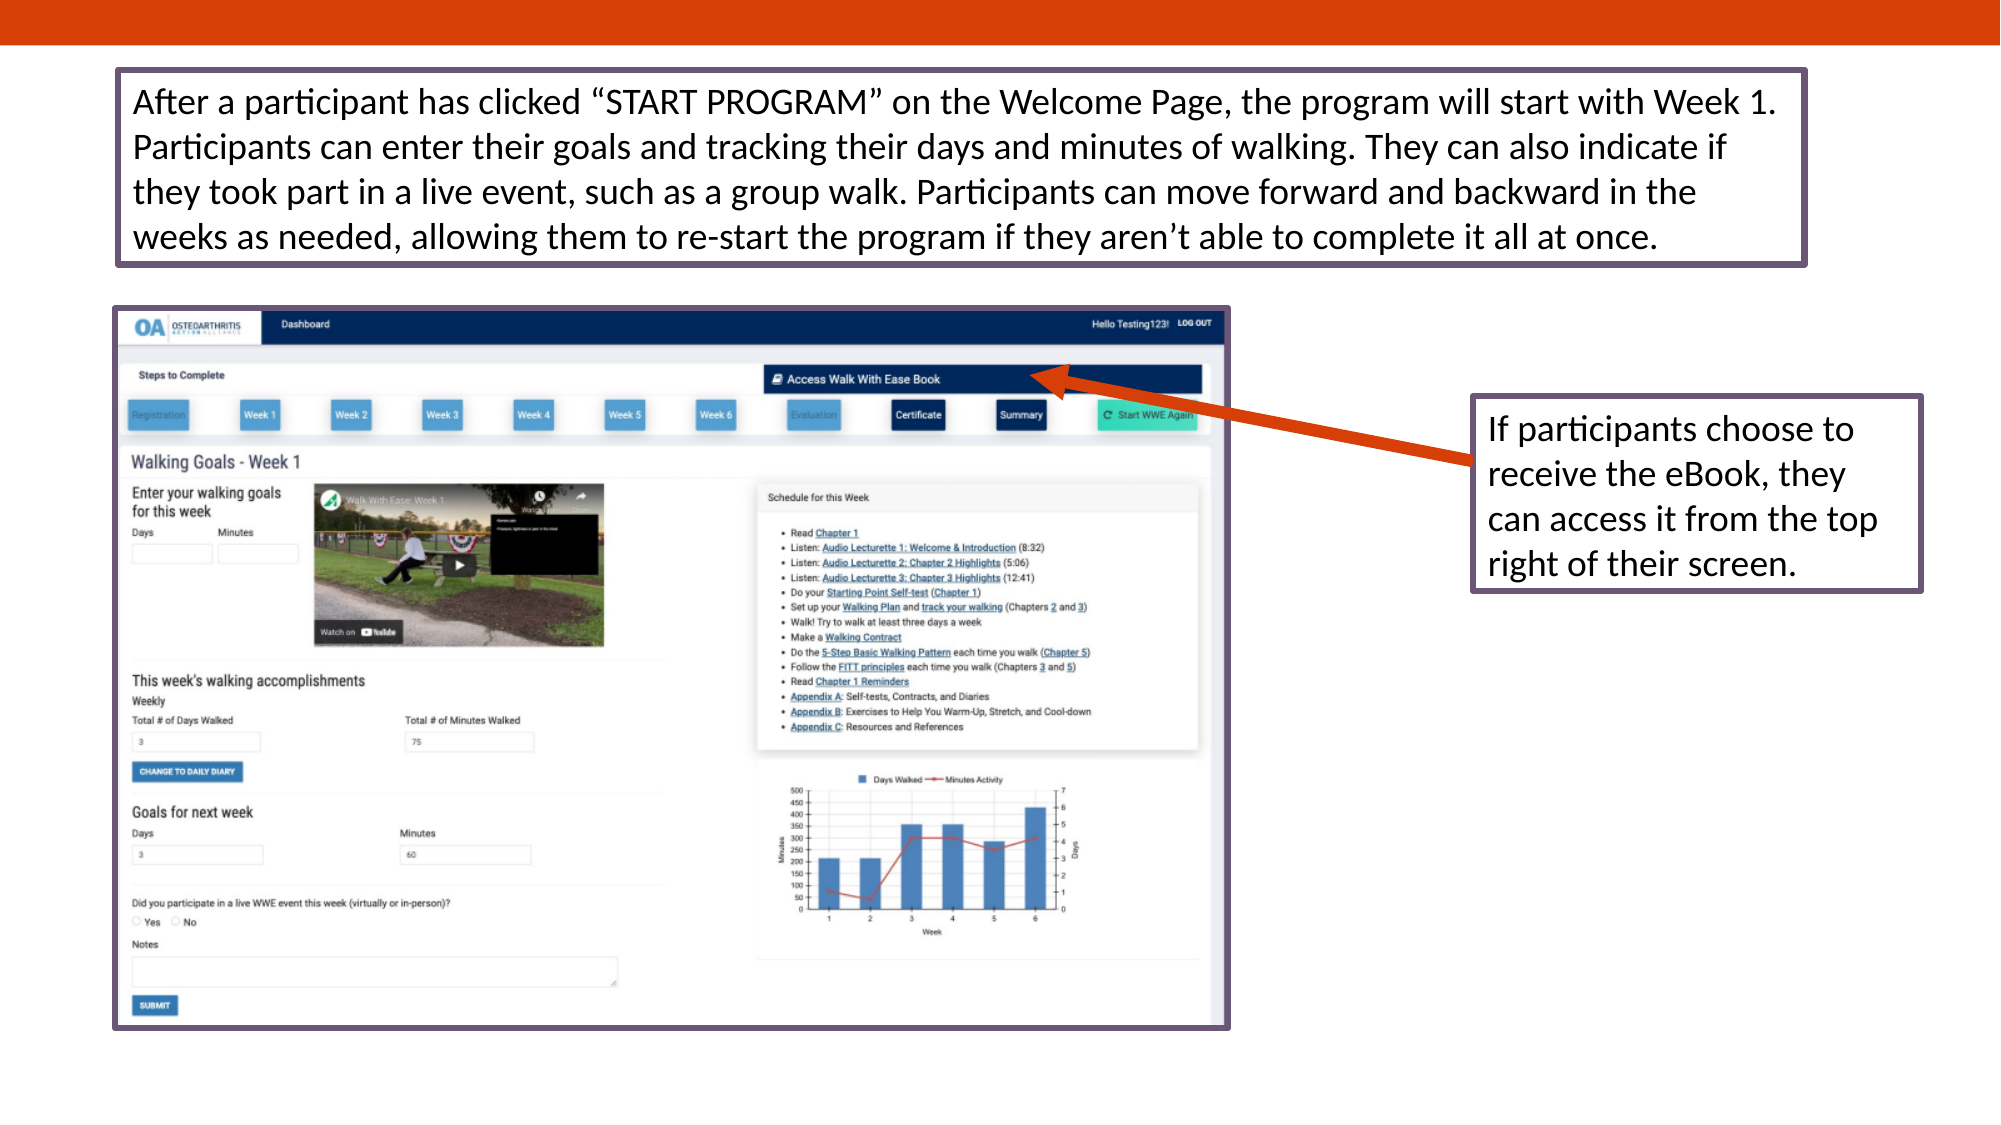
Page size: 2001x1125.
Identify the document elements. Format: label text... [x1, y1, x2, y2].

picture [118, 311, 1225, 1025]
text_box If participants choose to receive the eBook, they can access it from the top right of their screen. [1473, 396, 1921, 591]
text_box After a participant has clicked “START PROGRAM” on the Welcome Page, the program will start with Week 1. Participants can enter their goals and tracking their days and minutes of walking. They can also indicate if they took part in a live event, such as a group walk. Participants can move forward and backward in the weeks as needed, allowing them to re-start the program if they aren’t able to complete it all at once. [118, 69, 1805, 265]
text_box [1029, 374, 1474, 462]
text_box [0, 0, 2000, 46]
